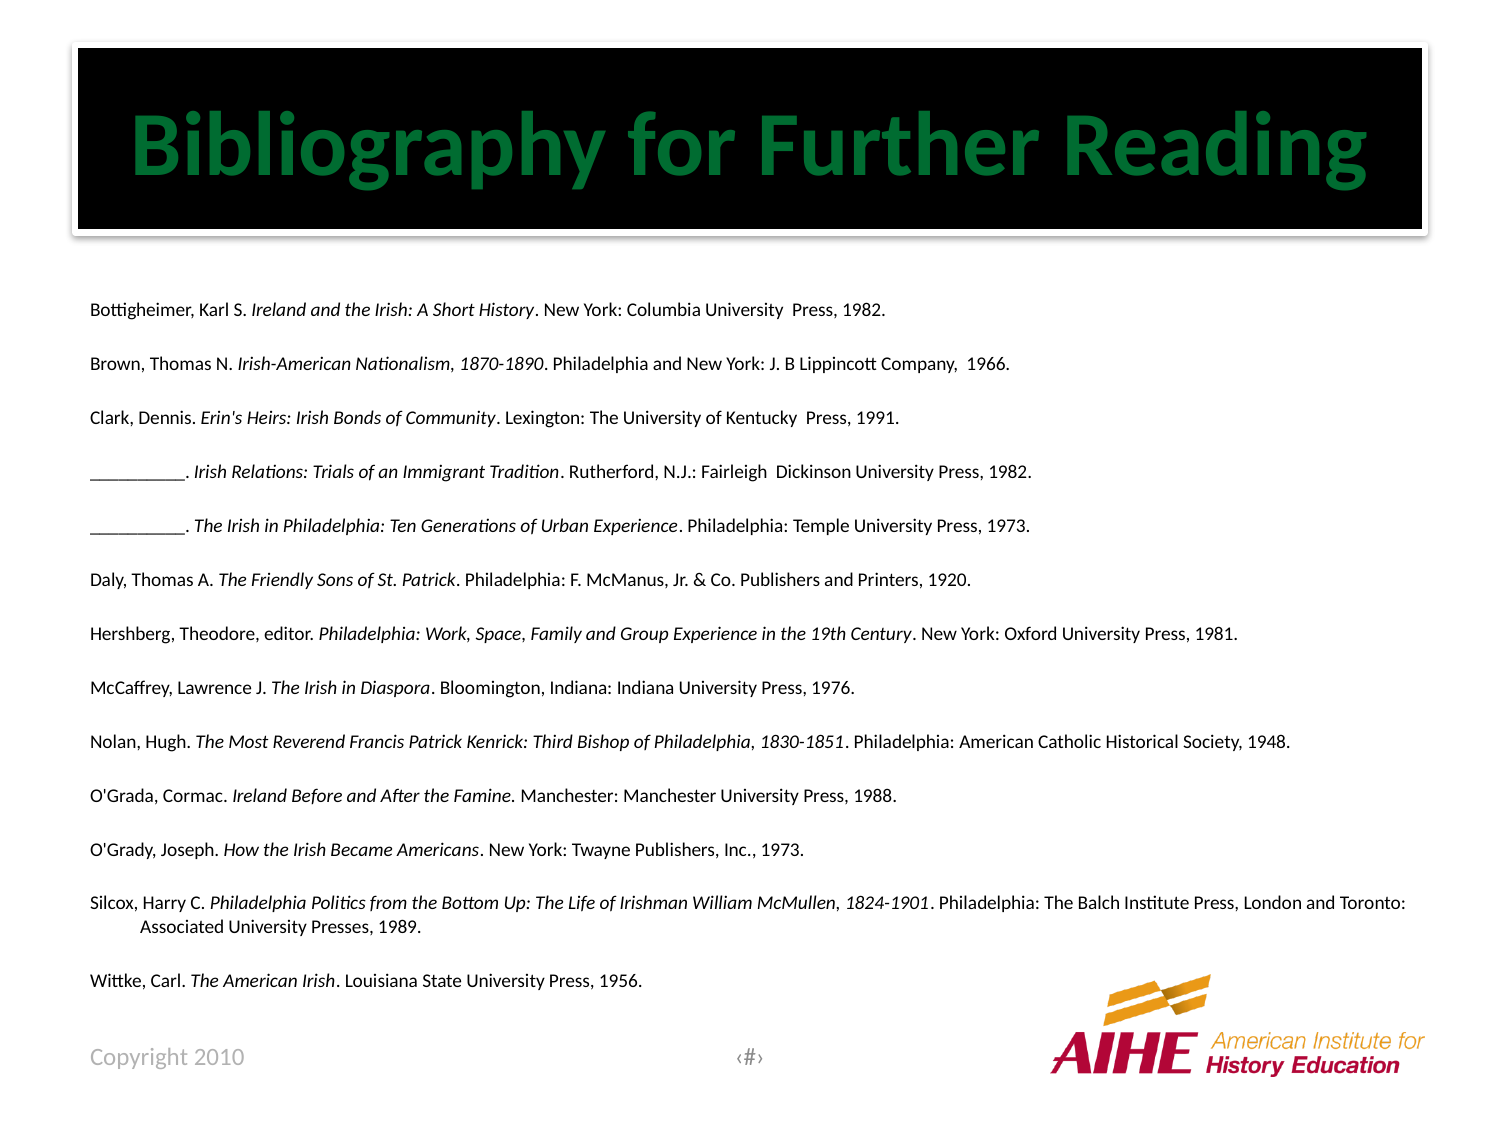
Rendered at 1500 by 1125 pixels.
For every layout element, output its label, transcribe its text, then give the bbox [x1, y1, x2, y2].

list Bottigheimer, Karl S. Ireland and the Irish: A Short History. New York: Columbia University Press, 1982. Brown, Thomas N. Irish-American Nationalism, 1870-1890. Philadelphia and New York: J. B Lippincott Company, 1966. Clark, Dennis. Erin's Heirs: Irish Bonds of Community. Lexington: The University of Kentucky Press, 1991. __________. Irish Relations: Trials of an Immigrant Tradition. Rutherford, N.J.: Fairleigh Dickinson University Press, 1982. __________. The Irish in Philadelphia: Ten Generations of Urban Experience. Philadelphia: Temple University Press, 1973. Daly, Thomas A. The Friendly Sons of St. Patrick. Philadelphia: F. McManus, Jr. & Co. Publishers and Printers, 1920. Hershberg, Theodore, editor. Philadelphia: Work, Space, Family and Group Experience in the 19th Century. New York: Oxford University Press, 1981. McCaffrey, Lawrence J. The Irish in Diaspora. Bloomington, Indiana: Indiana University Press, 1976. Nolan, Hugh. The Most Reverend Francis Patrick Kenrick: Third Bishop of Philadelphia, 1830-1851. Philadelphia: American Catholic Historical Society, 1948. O'Grada, Cormac. Ireland Before and After the Famine. Manchester: Manchester University Press, 1988. O'Grady, Joseph. How the Irish Became Americans. New York: Twayne Publishers, Inc., 1973. Silcox, Harry C. Philadelphia Politics from the Bottom Up: The Life of Irishman William McMullen, 1824-1901. Philadelphia: The Balch Institute Press, London and Toronto: Associated University Presses, 1989. Wittke, Carl. The American Irish. Louisiana State University Press, 1956. [75, 262, 1425, 1005]
picture [1050, 1005, 1425, 1077]
title Bibliography for Further Reading [72, 42, 1428, 236]
slide_number Copyright 2010 [75, 1025, 425, 1085]
footer ‹#› [512, 1025, 988, 1085]
